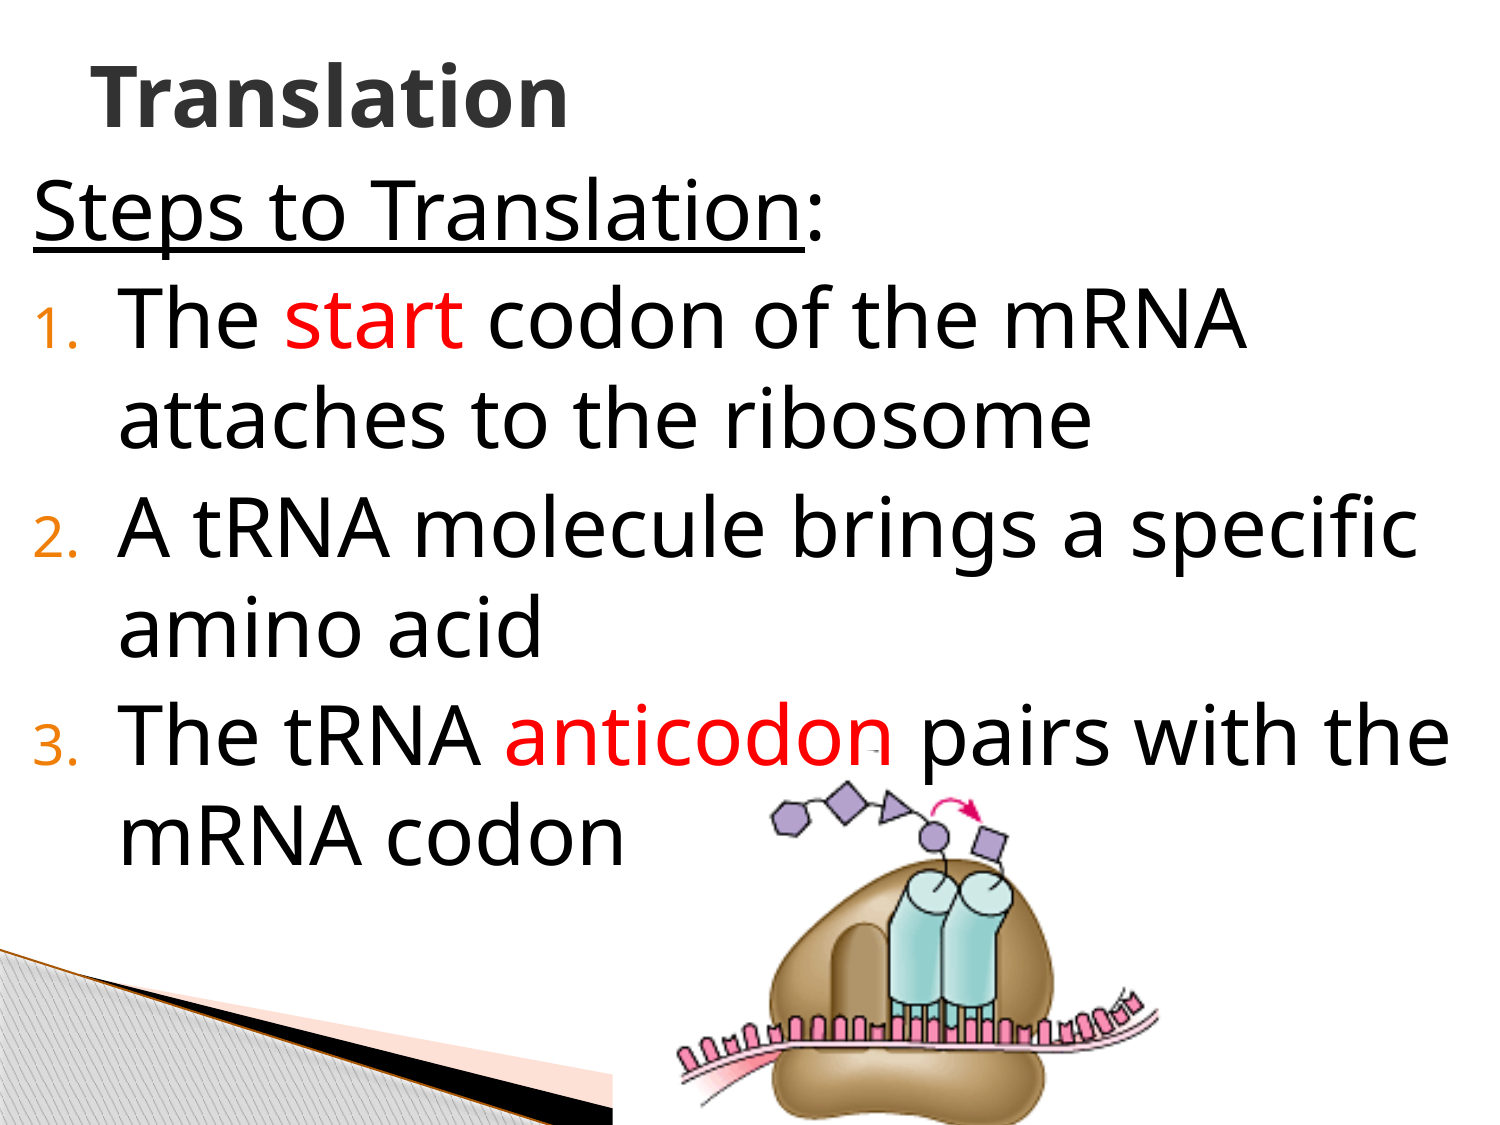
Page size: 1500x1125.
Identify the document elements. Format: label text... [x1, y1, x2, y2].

picture [612, 749, 1179, 1125]
title Translation [75, 0, 1425, 188]
list Steps to Translation: The start codon of the mRNA attaches to the ribosome A tRNA molecule brings a specific amino acid The tRNA anticodon pairs with the mRNA codon [0, 149, 1500, 1038]
